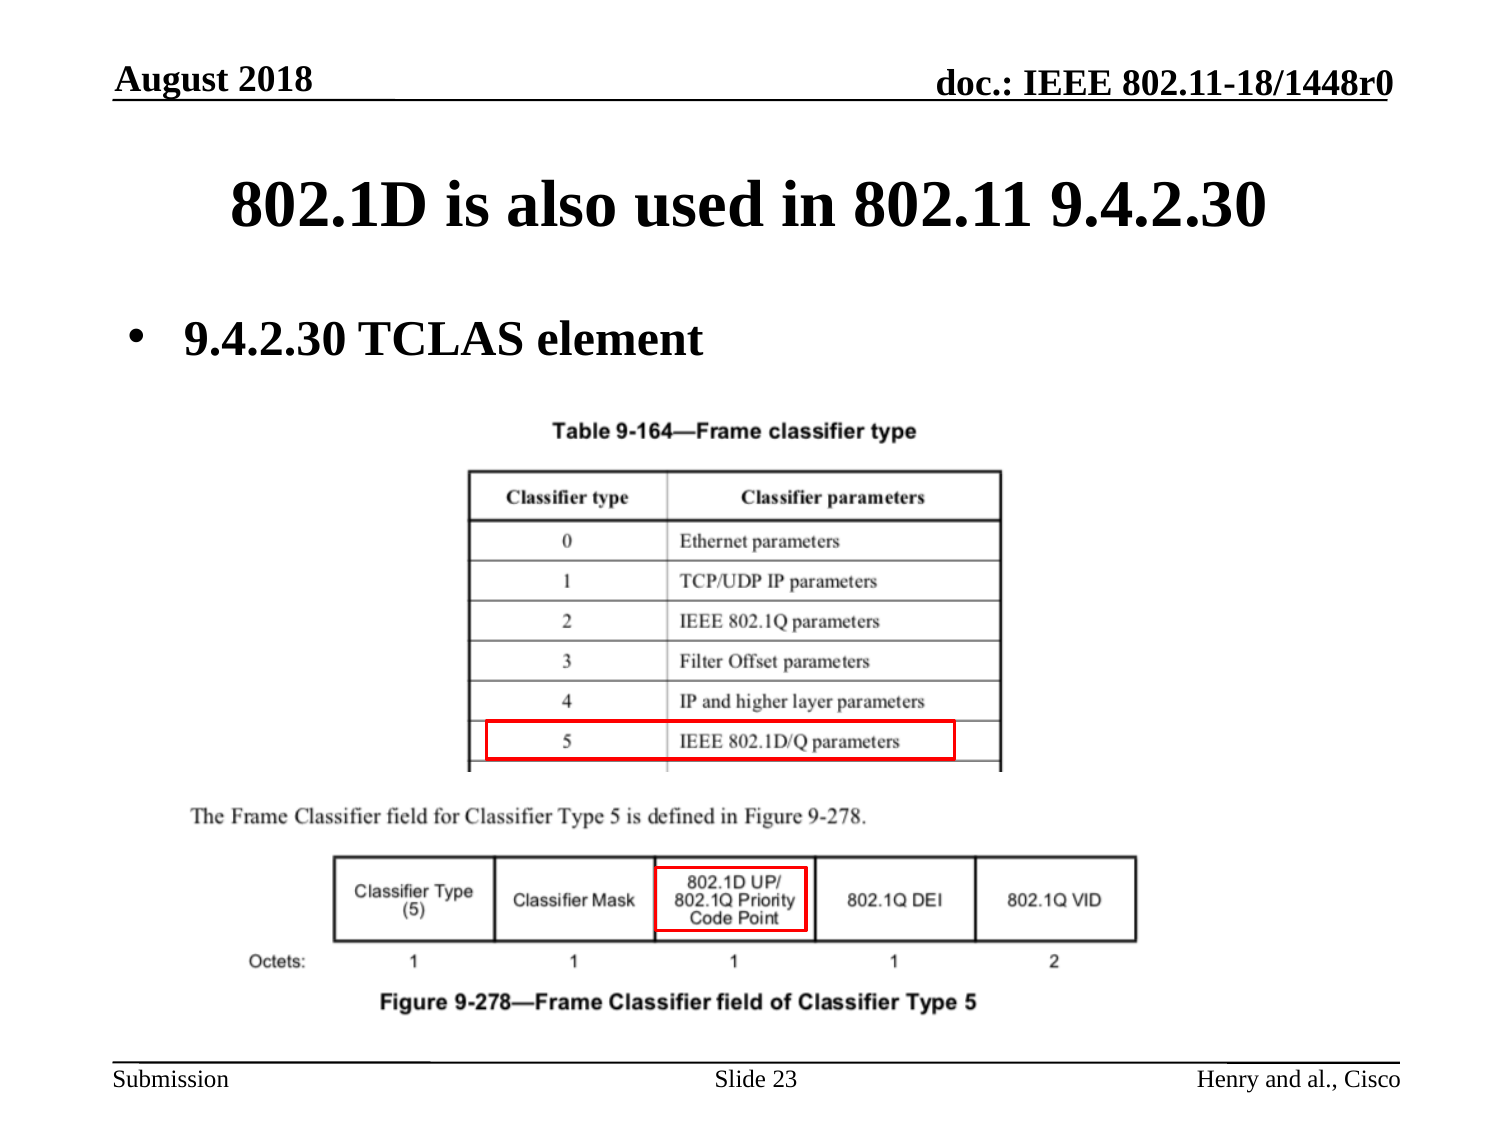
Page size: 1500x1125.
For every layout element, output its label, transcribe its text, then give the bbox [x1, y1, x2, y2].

picture [456, 414, 1012, 772]
footer Henry and al., Cisco [878, 1061, 1402, 1093]
title 802.1D is also used in 802.11 9.4.2.30 [112, 112, 1388, 288]
picture [171, 795, 1161, 1022]
list 9.4.2.30 TCLAS element [112, 297, 1388, 1000]
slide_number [114, 54, 423, 100]
slide_number Slide 23 [712, 1061, 800, 1123]
